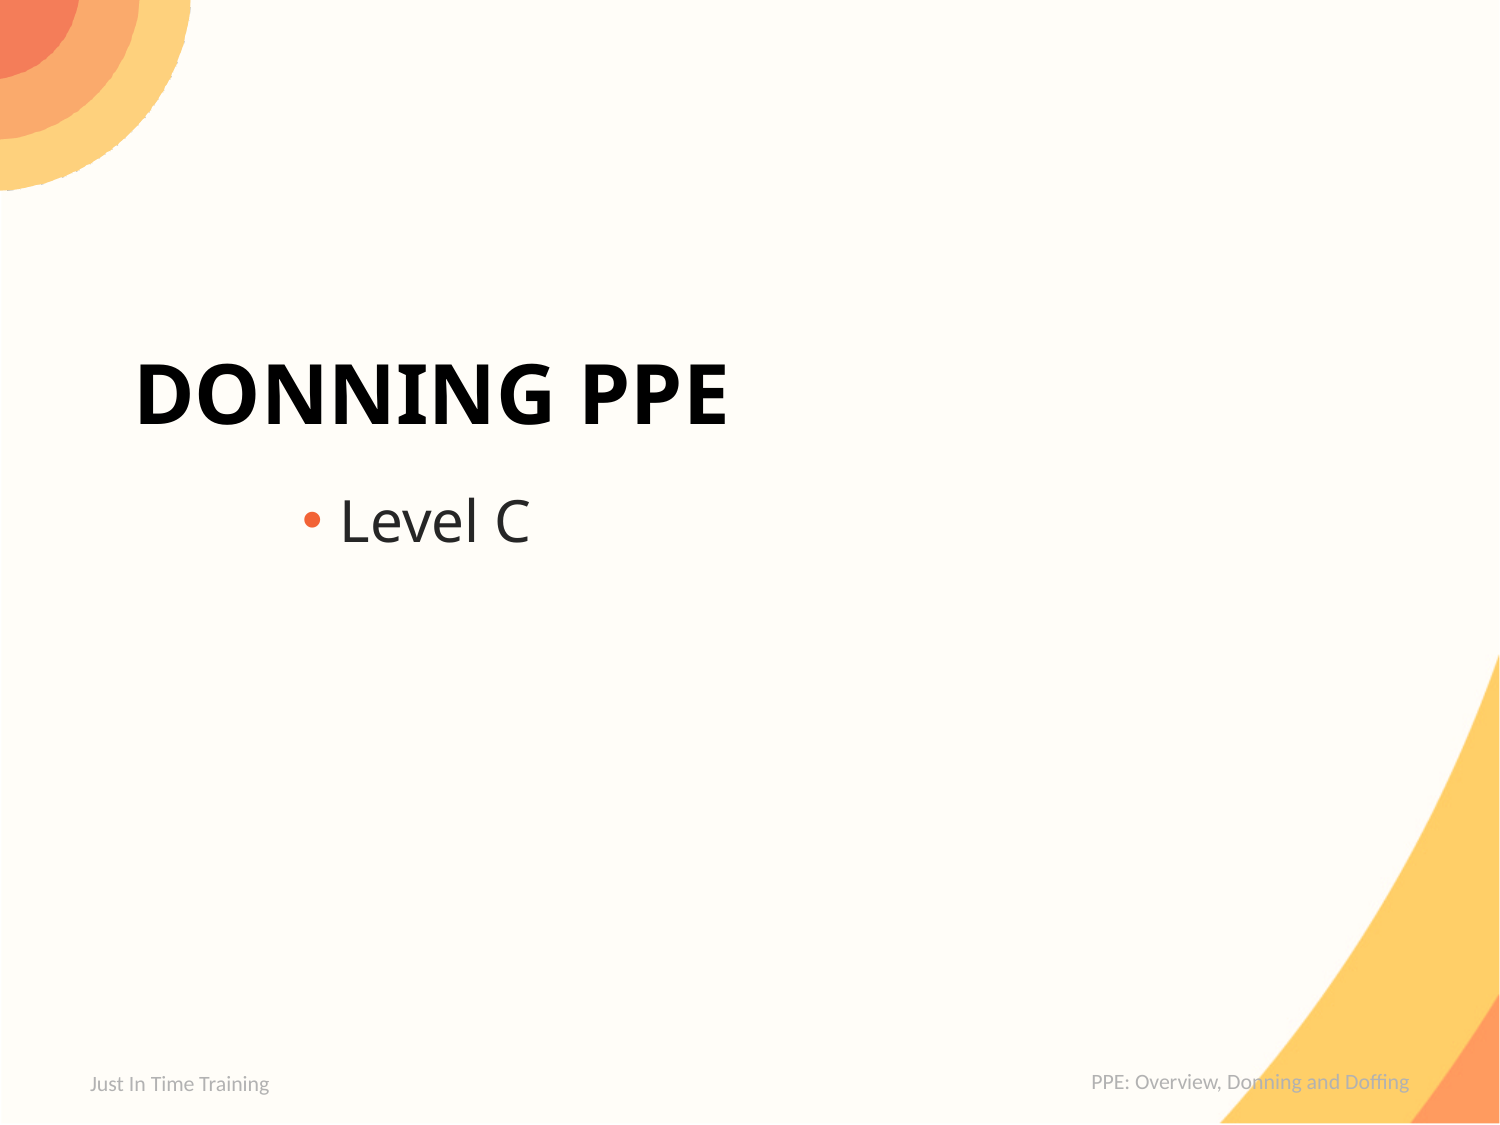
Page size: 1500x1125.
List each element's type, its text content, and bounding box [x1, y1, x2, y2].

picture [0, 0, 1500, 1125]
footer PPE: Overview, Donning and Doffing [950, 1062, 1425, 1100]
list Level C [287, 476, 1394, 975]
title Donning PPE [118, 224, 1394, 449]
slide_number Just In Time Training [75, 1062, 425, 1103]
